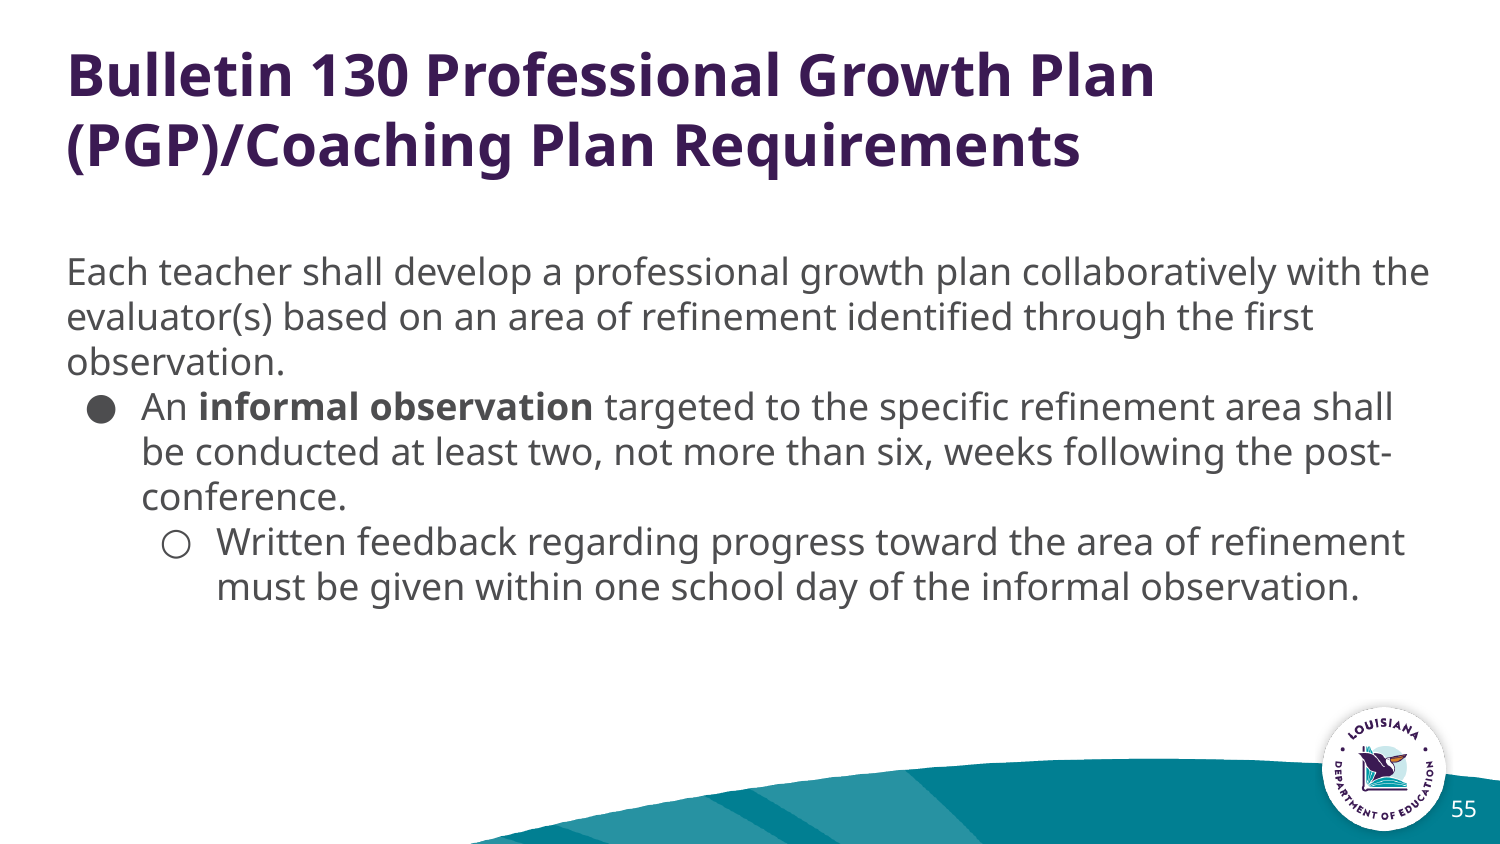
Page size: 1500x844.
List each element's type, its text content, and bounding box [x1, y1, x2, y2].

title Bulletin 130 Professional Growth Plan (PGP)/Coaching Plan Requirements [51, 23, 1449, 117]
picture [248, 699, 1500, 844]
slide_number 55 [1402, 777, 1493, 842]
list Each teacher shall develop a professional growth plan collaboratively with the evaluator(s) based on an area of refinement identified through the first observation. An informal observation targeted to the specific refinement area shall be conducted at least two, not more than six, weeks following the post-conference. Written feedback regarding progress toward the area of refinement must be given within one school day of the informal observation. [51, 232, 1449, 759]
